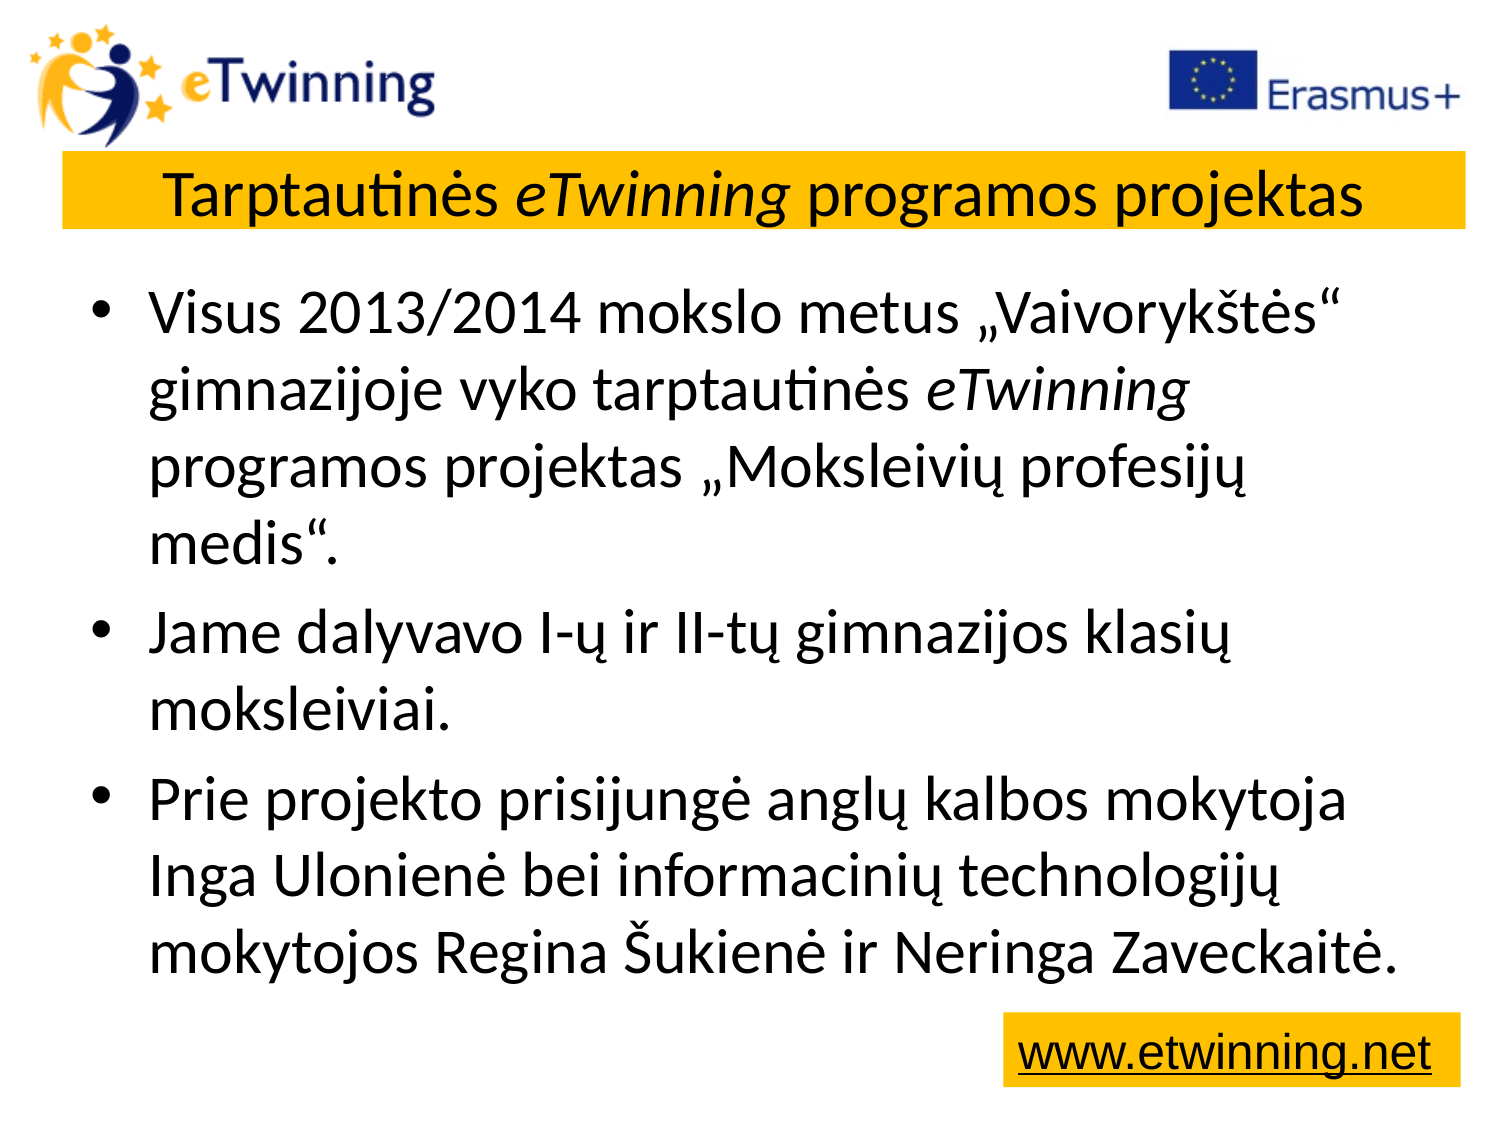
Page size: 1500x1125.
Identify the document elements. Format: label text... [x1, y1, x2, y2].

text_box www.etwinning.net [1003, 1012, 1461, 1088]
list Visus 2013/2014 mokslo metus „Vaivorykštės“ gimnazijoje vyko tarptautinės eTwinning programos projektas „Moksleivių profesijų medis“. Jame dalyvavo I-ų ir II-tų gimnazijos klasių moksleiviai. Prie projekto prisijungė anglų kalbos mokytoja Inga Ulonienė bei informacinių technologijų mokytojos Regina Šukienė ir Neringa Zaveckaitė. [75, 262, 1425, 1005]
text_box Tarptautinės eTwinning programos projektas [62, 151, 1466, 230]
picture [24, 12, 448, 154]
picture [1162, 43, 1466, 123]
